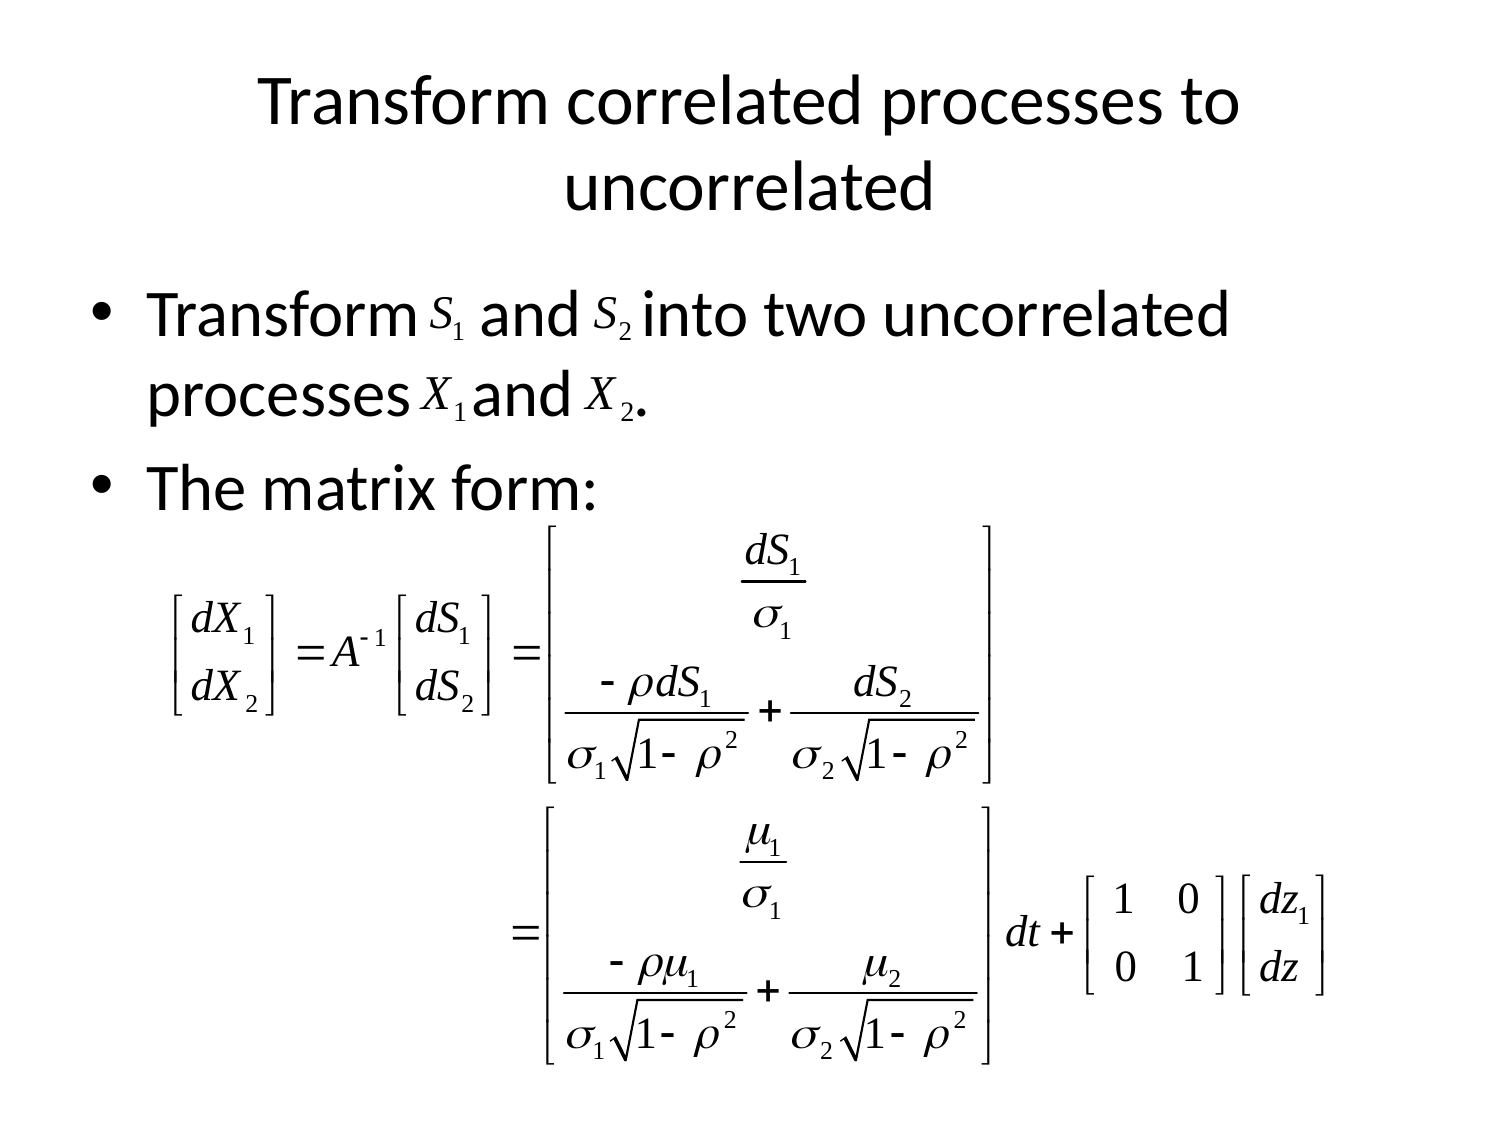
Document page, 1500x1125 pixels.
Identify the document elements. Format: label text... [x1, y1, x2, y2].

title Transform correlated processes to uncorrelated [75, 45, 1425, 233]
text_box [585, 280, 641, 352]
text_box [421, 280, 473, 352]
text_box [573, 360, 644, 434]
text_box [163, 515, 1341, 1076]
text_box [409, 360, 476, 434]
list Transform and into two uncorrelated processes and . The matrix form: [75, 262, 1425, 1005]
